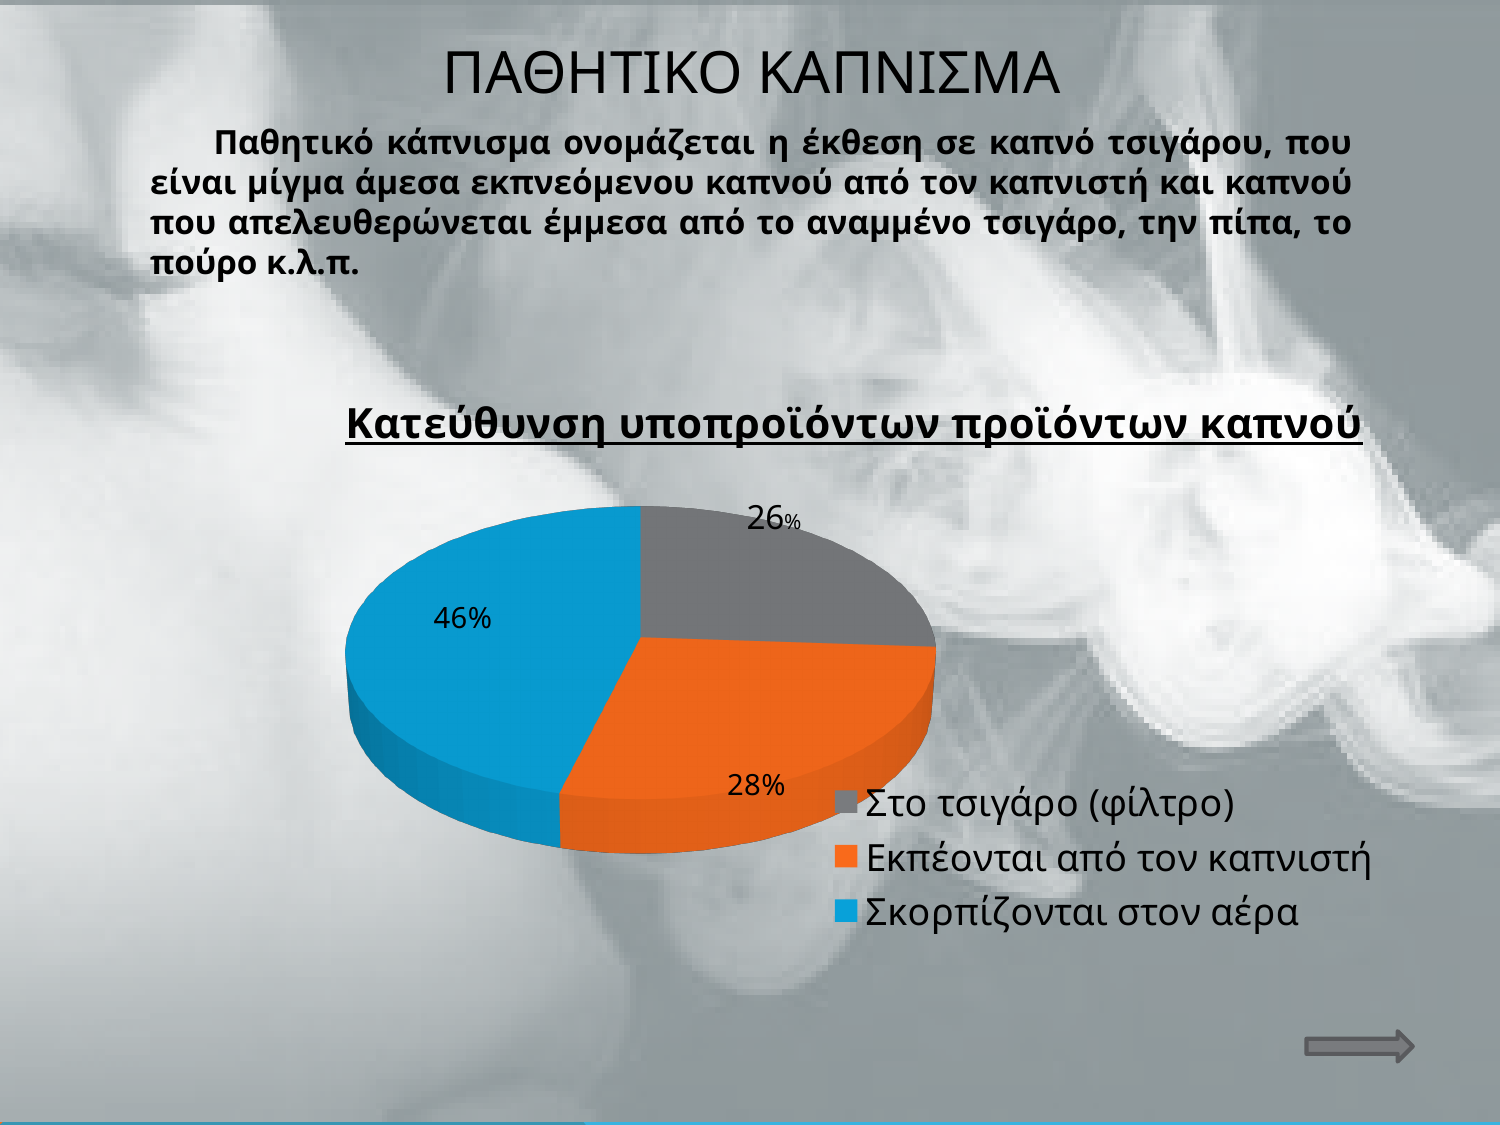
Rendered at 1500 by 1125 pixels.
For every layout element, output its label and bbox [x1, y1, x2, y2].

picture [0, 0, 1500, 1123]
chart [100, 255, 1400, 941]
